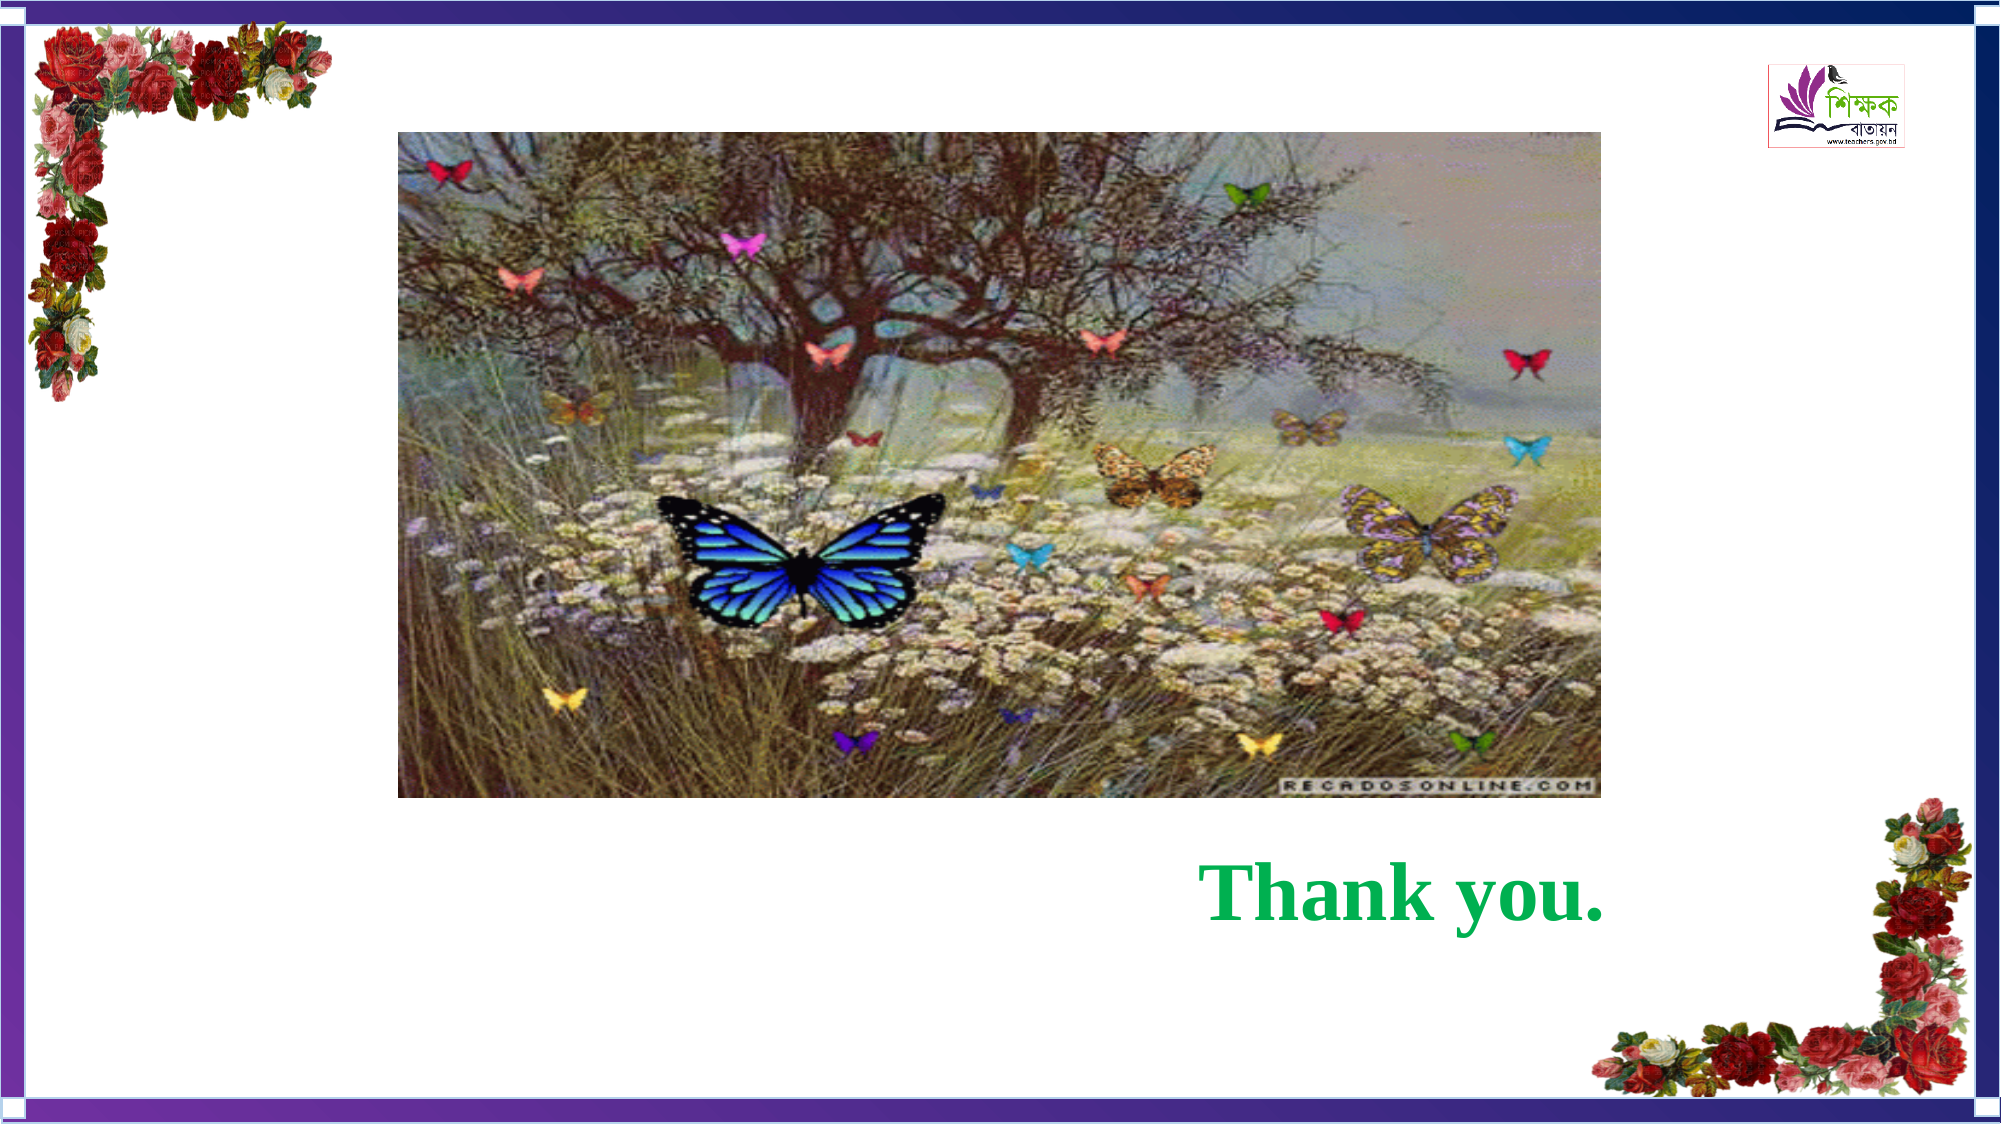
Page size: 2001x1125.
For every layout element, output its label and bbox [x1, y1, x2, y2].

picture [1768, 64, 1905, 148]
text_box [0, 0, 2000, 1123]
picture [398, 132, 1601, 798]
